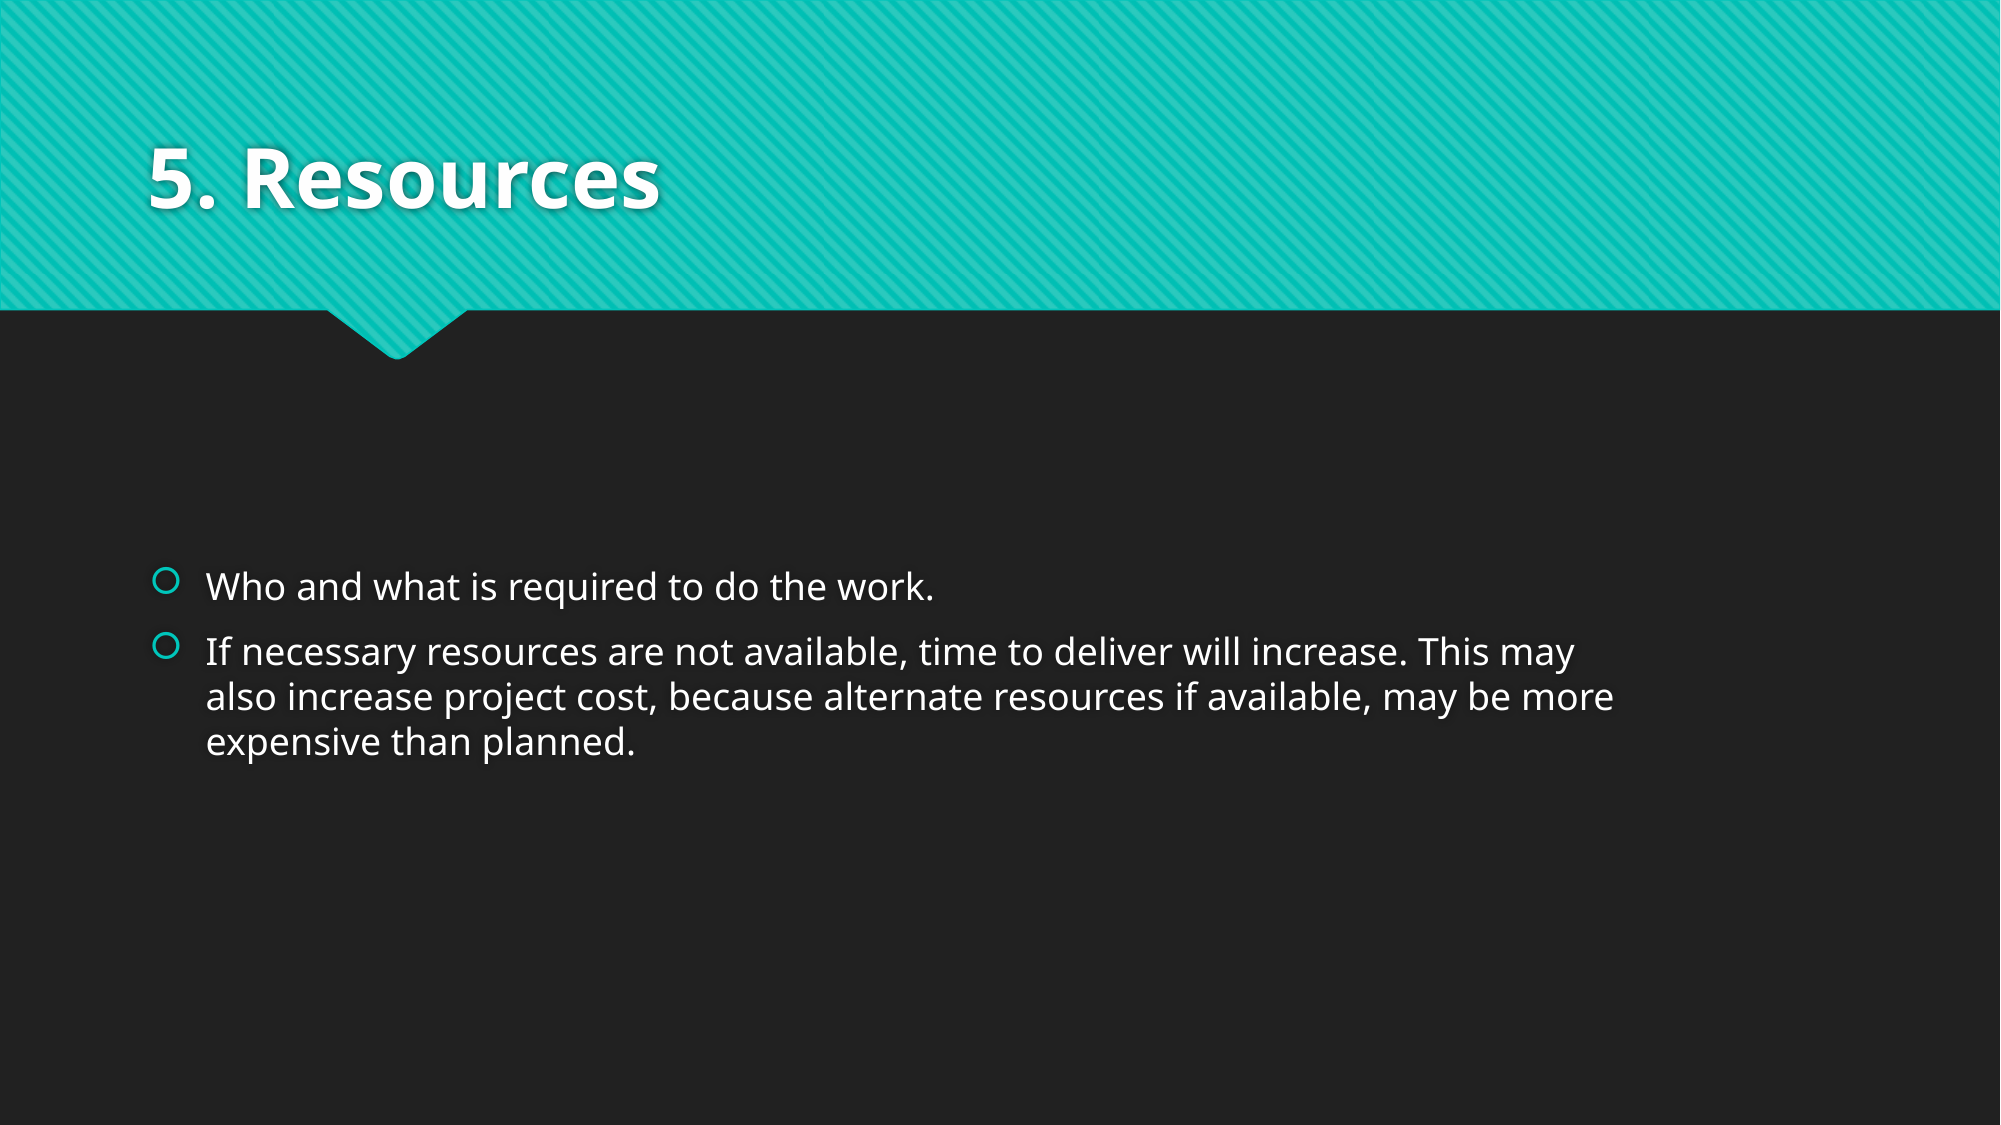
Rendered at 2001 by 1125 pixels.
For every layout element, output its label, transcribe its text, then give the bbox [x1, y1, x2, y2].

list Who and what is required to do the work. If necessary resources are not available, time to deliver will increase. This may also increase project cost, because alternate resources if available, may be more expensive than planned. [134, 364, 1635, 962]
title 5. Resources [132, 73, 1868, 233]
